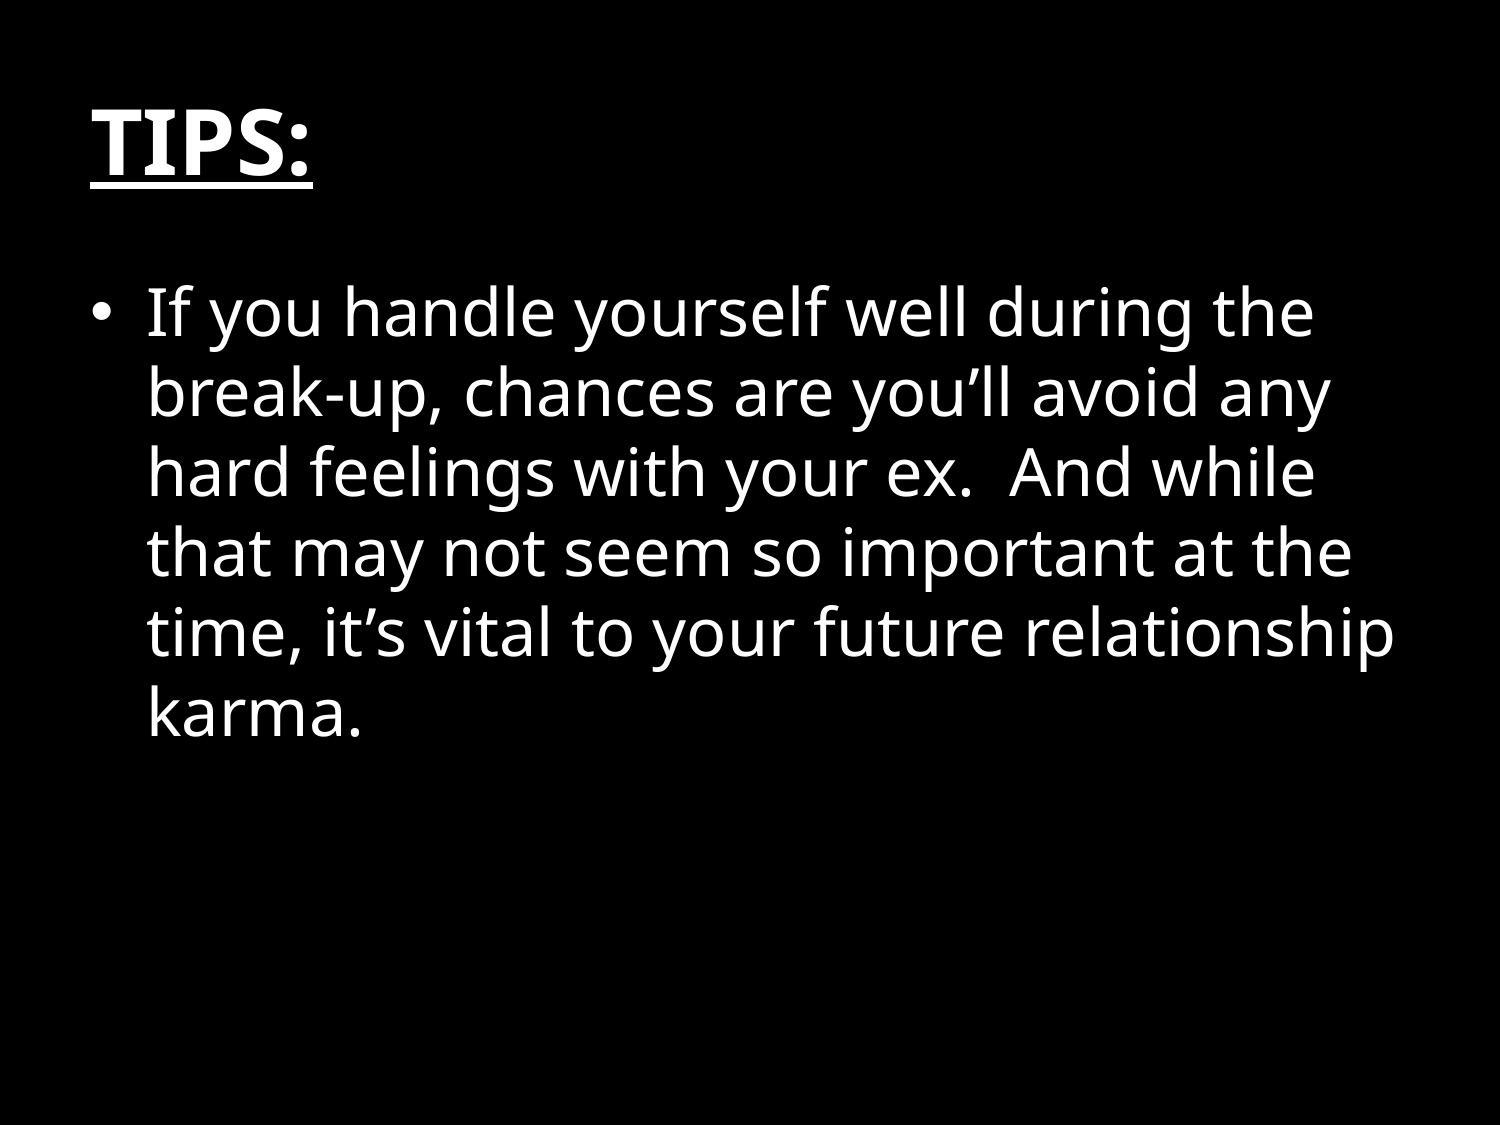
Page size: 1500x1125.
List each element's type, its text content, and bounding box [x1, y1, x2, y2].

title TIPS: [75, 45, 1425, 233]
list If you handle yourself well during the break-up, chances are you’ll avoid any hard feelings with your ex. And while that may not seem so important at the time, it’s vital to your future relationship karma. [75, 262, 1425, 1005]
